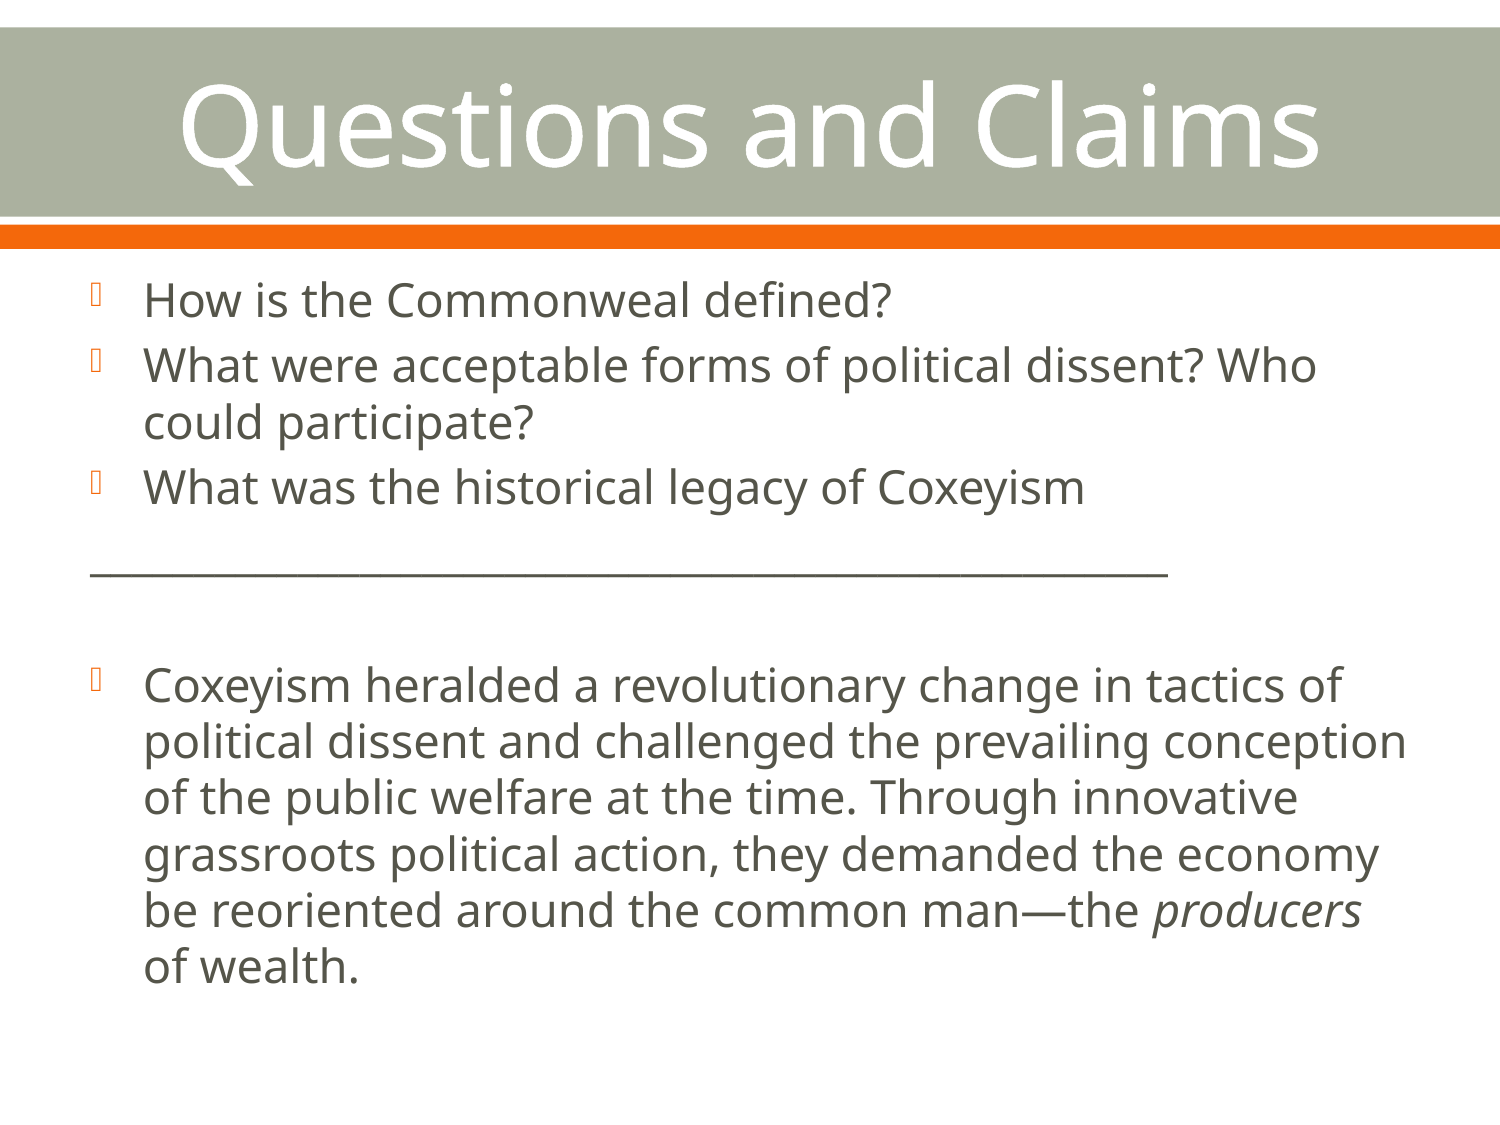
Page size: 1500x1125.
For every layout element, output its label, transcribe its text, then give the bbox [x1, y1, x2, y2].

title Questions and Claims [75, 29, 1425, 213]
list How is the Commonweal defined? What were acceptable forms of political dissent? Who could participate? What was the historical legacy of Coxeyism ____________________________________________________ Coxeyism heralded a revolutionary change in tactics of political dissent and challenged the prevailing conception of the public welfare at the time. Through innovative grassroots political action, they demanded the economy be reoriented around the common man—the producers of wealth. [75, 262, 1425, 1005]
